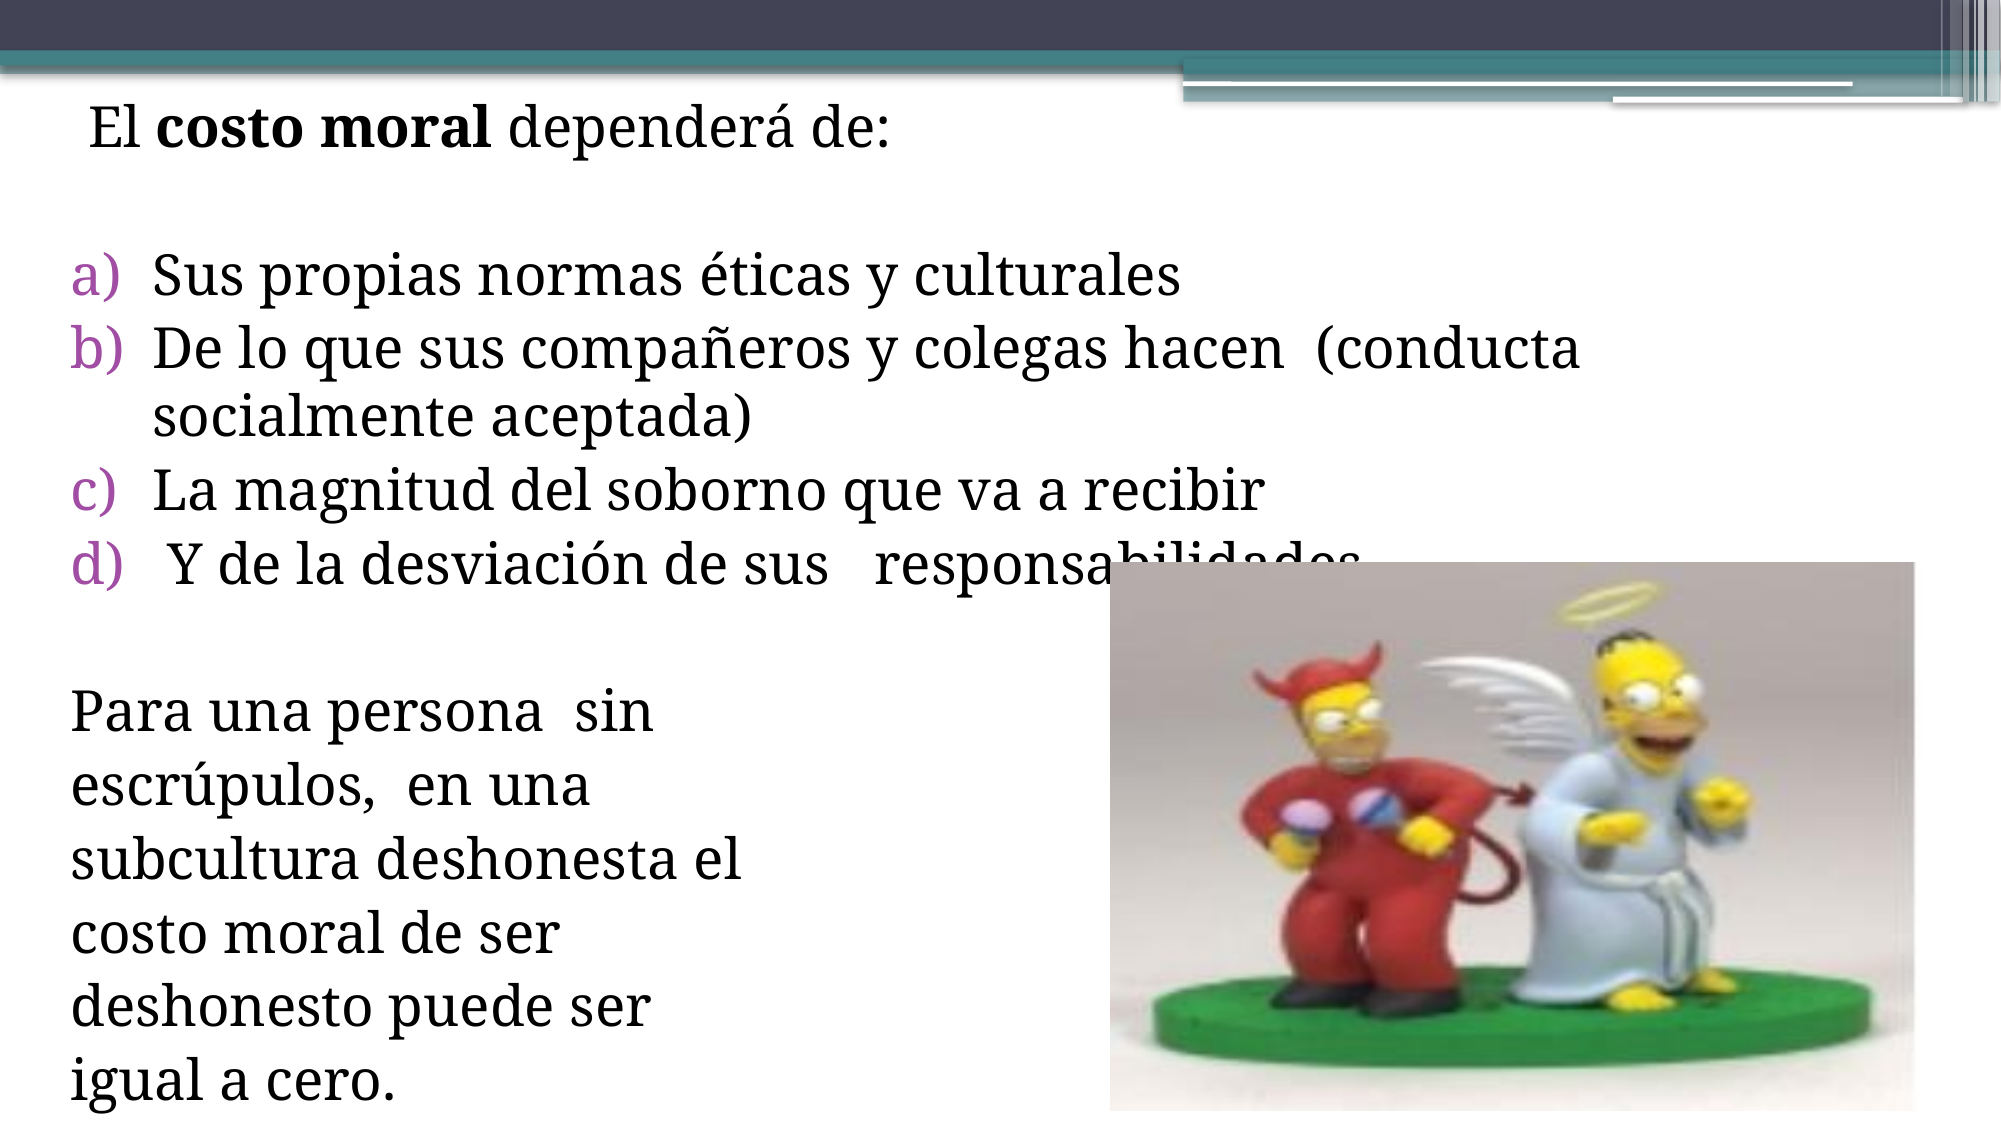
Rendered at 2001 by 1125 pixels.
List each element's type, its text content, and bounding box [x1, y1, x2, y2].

list El costo moral dependerá de: Sus propias normas éticas y culturales De lo que sus compañeros y colegas hacen (conducta socialmente aceptada) La magnitud del soborno que va a recibir Y de la desviación de sus responsabilidades. Para una persona sin escrúpulos, en una subcultura deshonesta el costo moral de ser deshonesto puede ser igual a cero. [55, 83, 1922, 1125]
picture [1109, 562, 1923, 1111]
